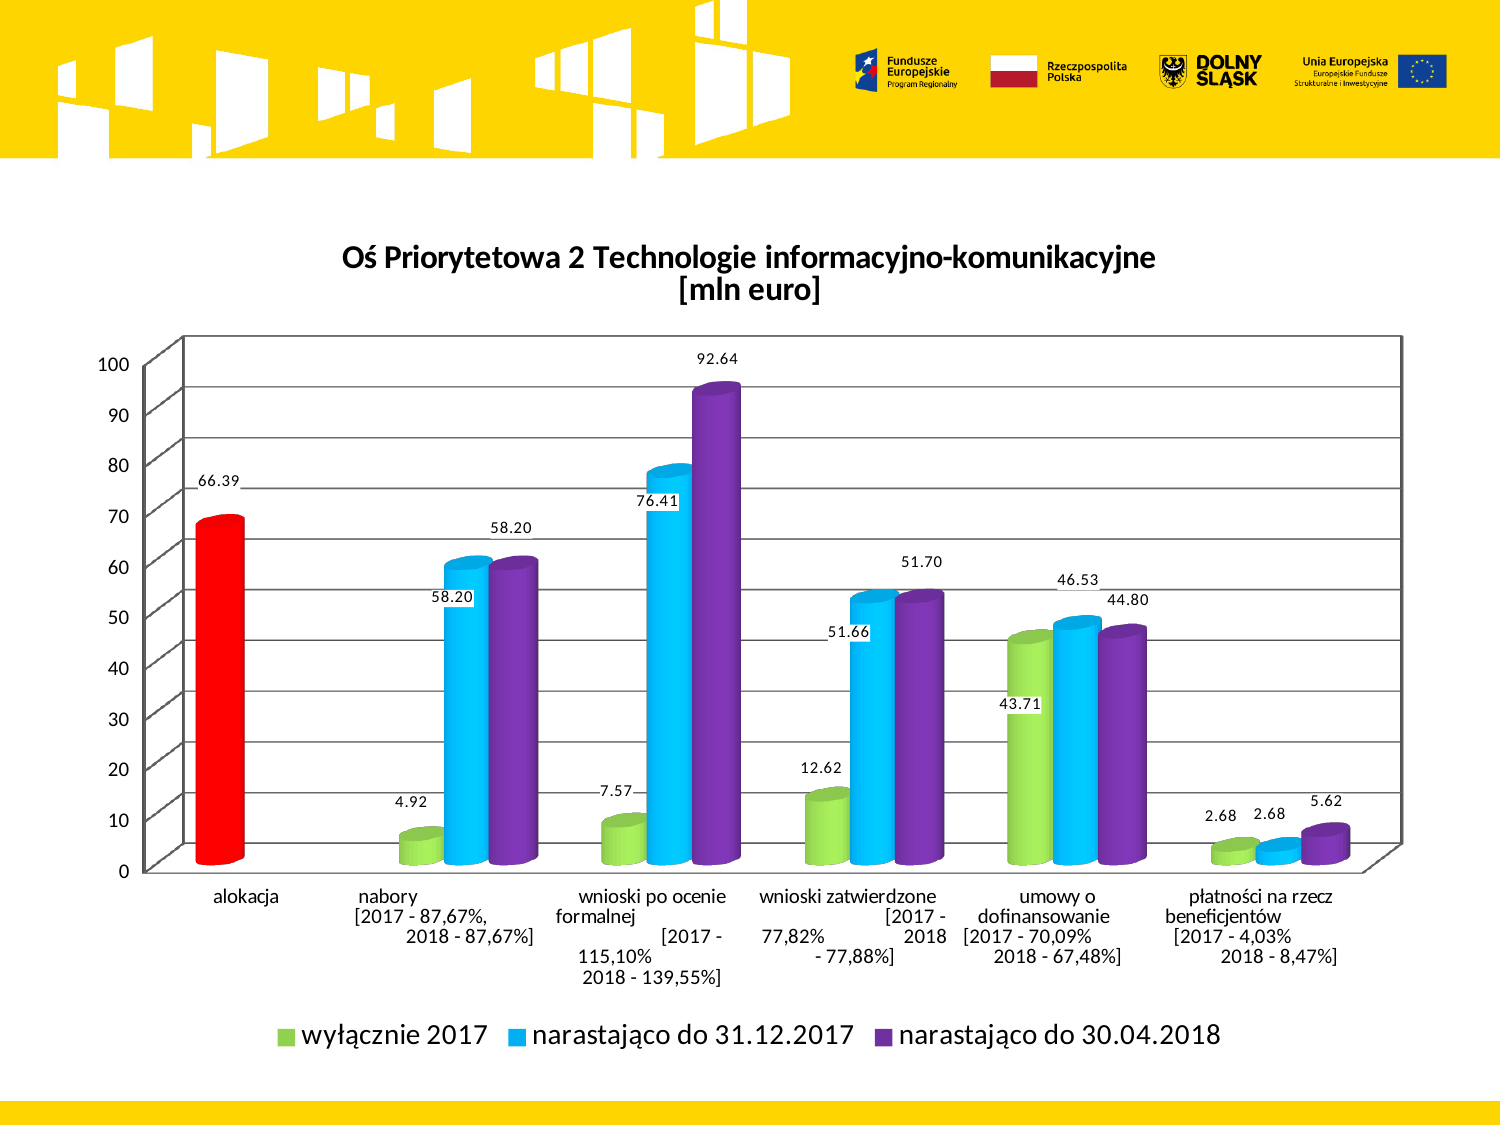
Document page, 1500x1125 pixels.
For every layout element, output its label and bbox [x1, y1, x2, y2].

picture [0, 0, 1500, 1125]
chart [64, 207, 1436, 1059]
